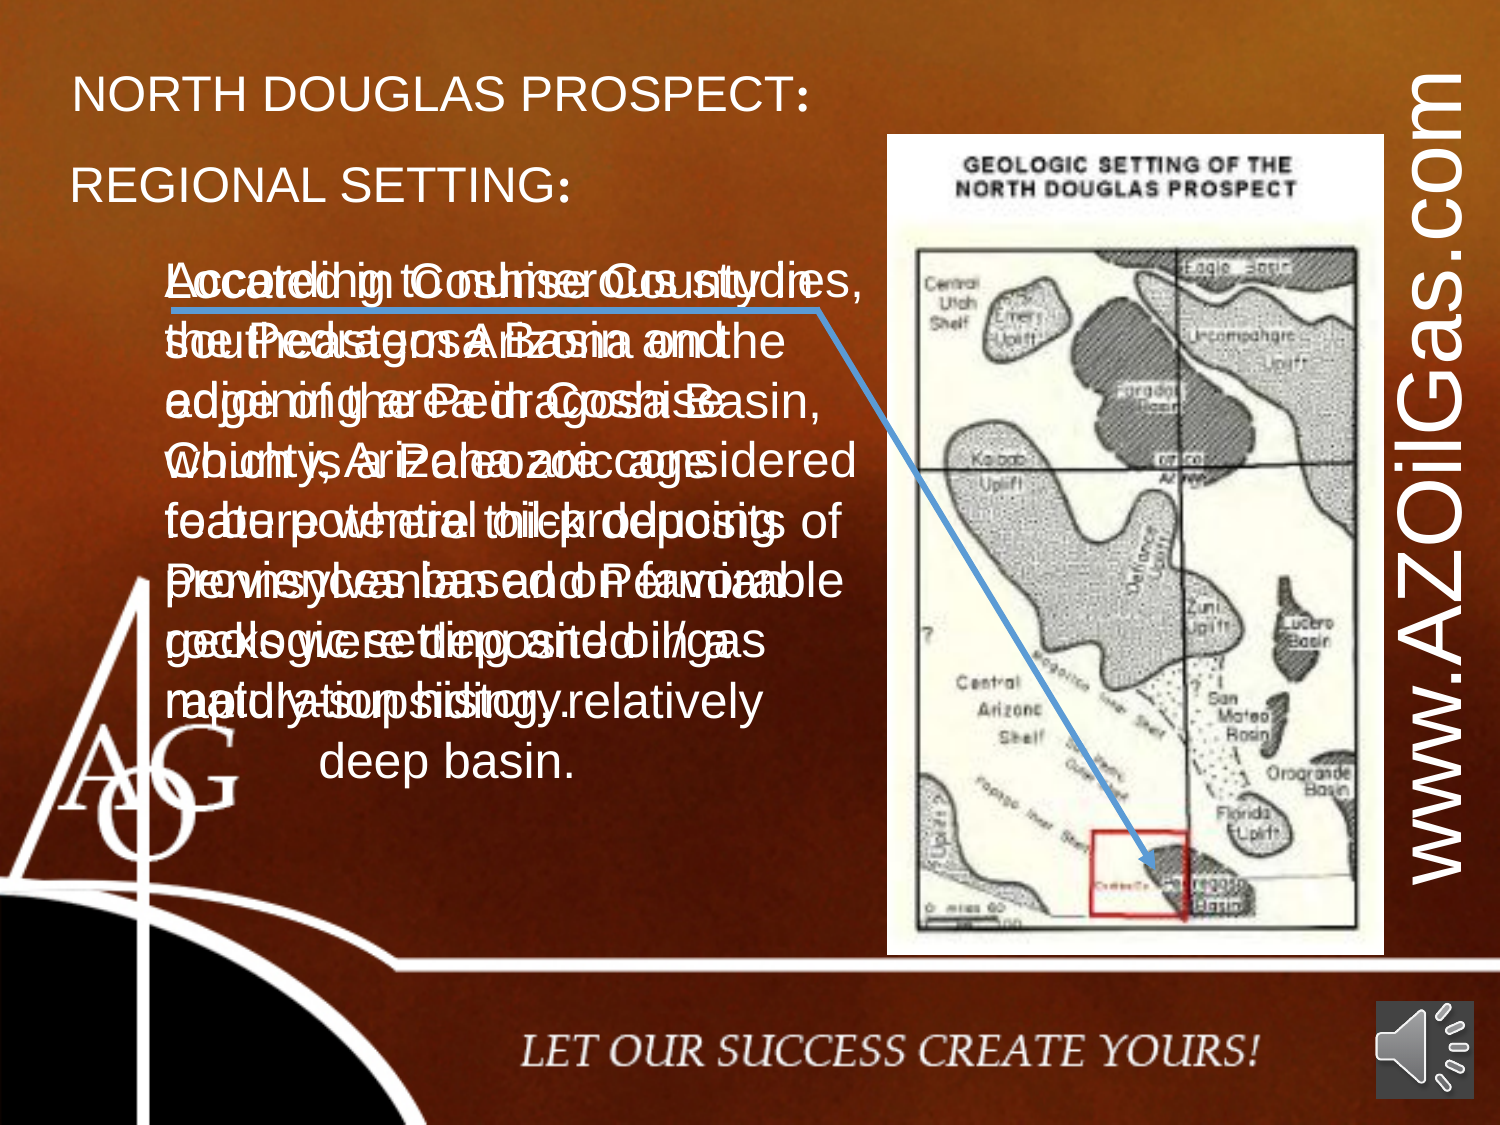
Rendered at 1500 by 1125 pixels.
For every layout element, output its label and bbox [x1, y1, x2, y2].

picture [0, 0, 1500, 1125]
text_box [816, 308, 1156, 871]
